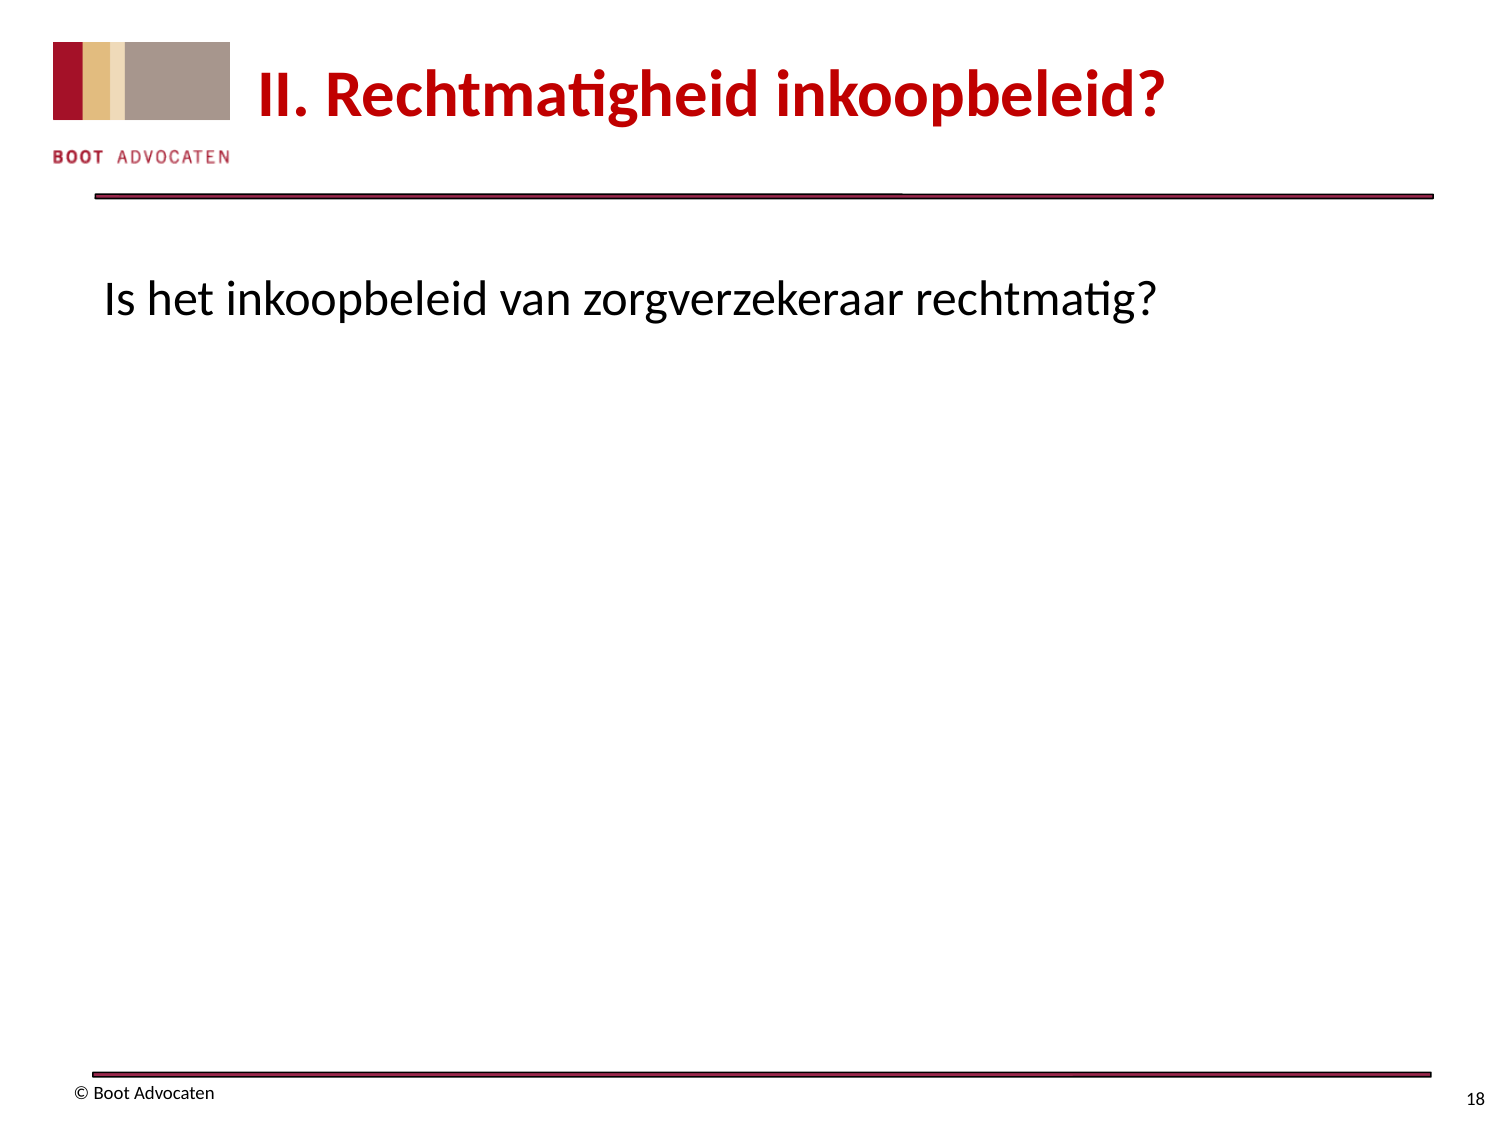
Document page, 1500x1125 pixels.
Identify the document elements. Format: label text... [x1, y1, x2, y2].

slide_number 18 [1423, 1046, 1500, 1125]
picture [52, 42, 231, 164]
text_box II. Rechtmatigheid inkoopbeleid? [242, 7, 1425, 173]
text_box © Boot Advocaten [58, 1073, 230, 1111]
text_box [92, 1072, 1423, 1077]
text_box [95, 194, 1434, 198]
text_box Is het inkoopbeleid van zorgverzekeraar rechtmatig? [88, 198, 1439, 941]
